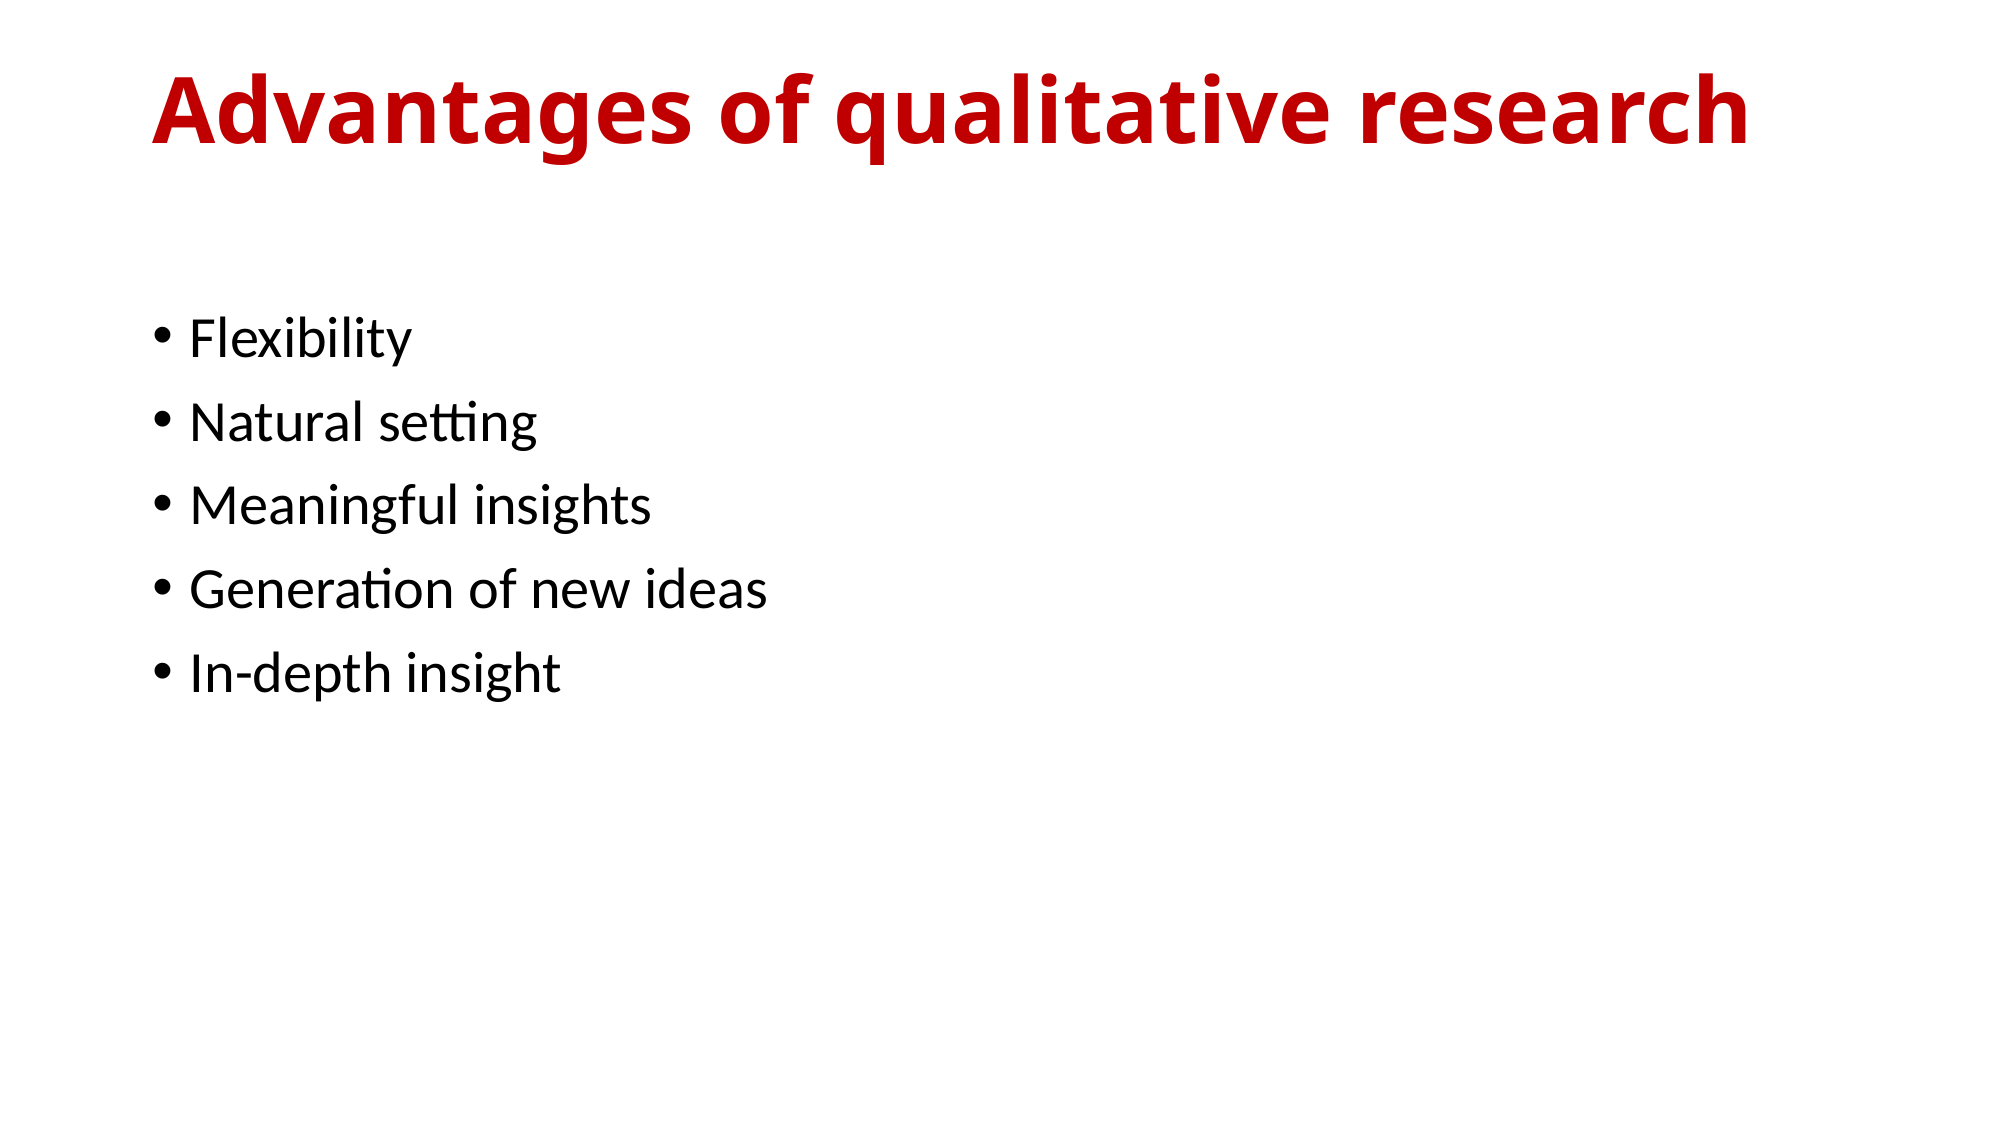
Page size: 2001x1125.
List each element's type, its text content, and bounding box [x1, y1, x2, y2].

title Advantages of qualitative research [137, 59, 1863, 278]
list Flexibility Natural setting Meaningful insights Generation of new ideas In-depth insight [137, 299, 1863, 1014]
